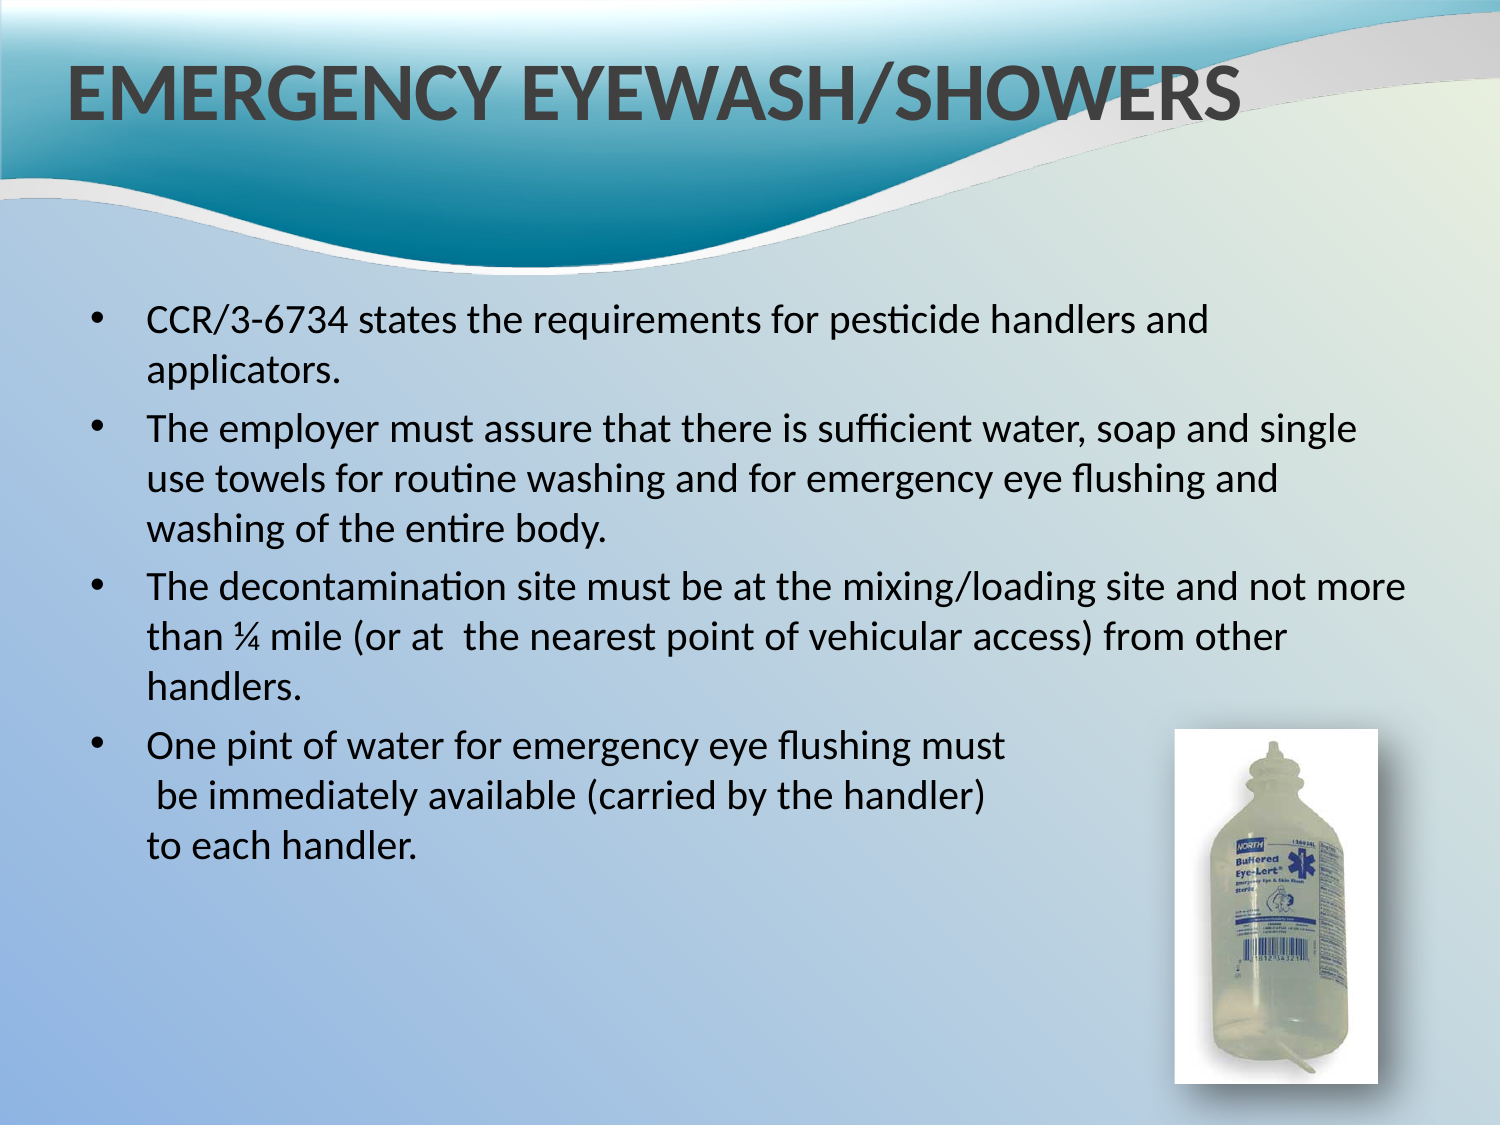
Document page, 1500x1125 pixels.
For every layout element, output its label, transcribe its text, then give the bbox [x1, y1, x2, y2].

title Emergency Eyewash/Showers [51, 19, 1427, 154]
picture [1174, 728, 1379, 1084]
list CCR/3-6734 states the requirements for pesticide handlers and applicators. The employer must assure that there is sufficient water, soap and single use towels for routine washing and for emergency eye flushing and washing of the entire body. The decontamination site must be at the mixing/loading site and not more than ¼ mile (or at the nearest point of vehicular access) from other handlers. One pint of water for emergency eye flushing must be immediately available (carried by the handler) to each handler. [75, 284, 1425, 1005]
